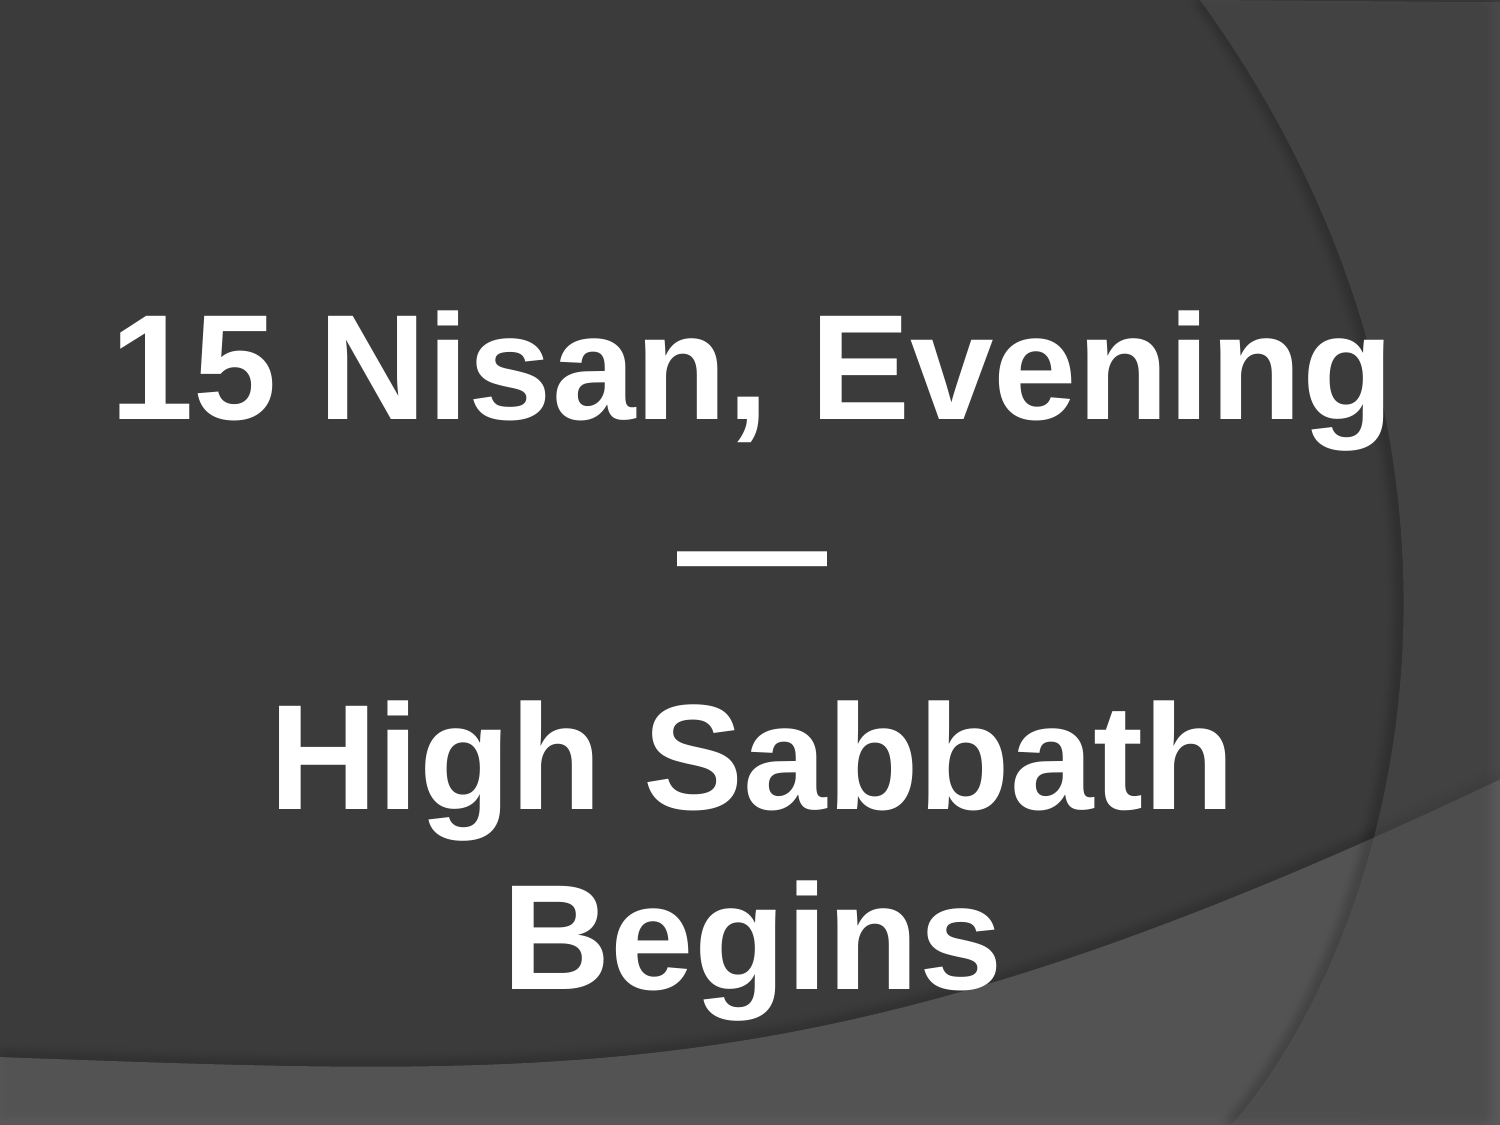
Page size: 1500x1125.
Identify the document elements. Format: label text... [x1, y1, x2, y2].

list 15 Nisan, Evening— High Sabbath Begins [24, 262, 1475, 1005]
